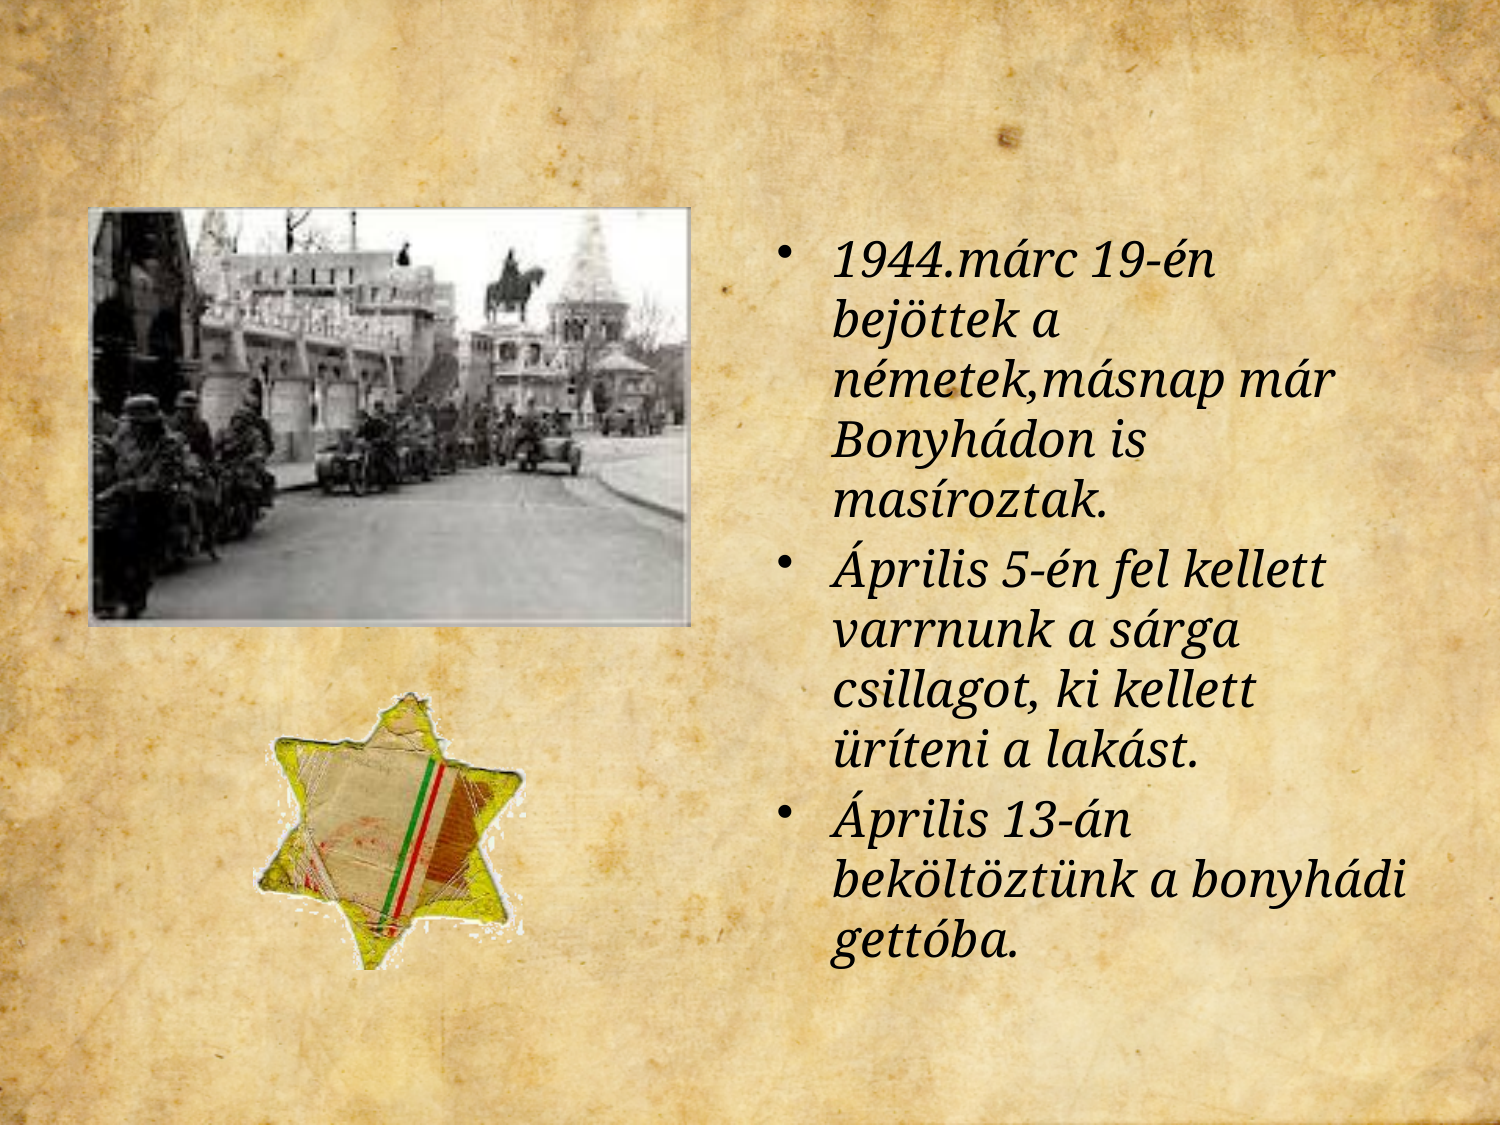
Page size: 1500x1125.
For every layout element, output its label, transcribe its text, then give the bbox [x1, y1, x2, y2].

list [253, 692, 527, 970]
picture [0, 0, 1500, 1125]
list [88, 207, 692, 627]
list 1944.márc 19-én bejöttek a németek,másnap már Bonyhádon is masíroztak. Április 5-én fel kellett varrnunk a sárga csillagot, ki kellett üríteni a lakást. Április 13-án beköltöztünk a bonyhádi gettóba. [761, 220, 1425, 963]
